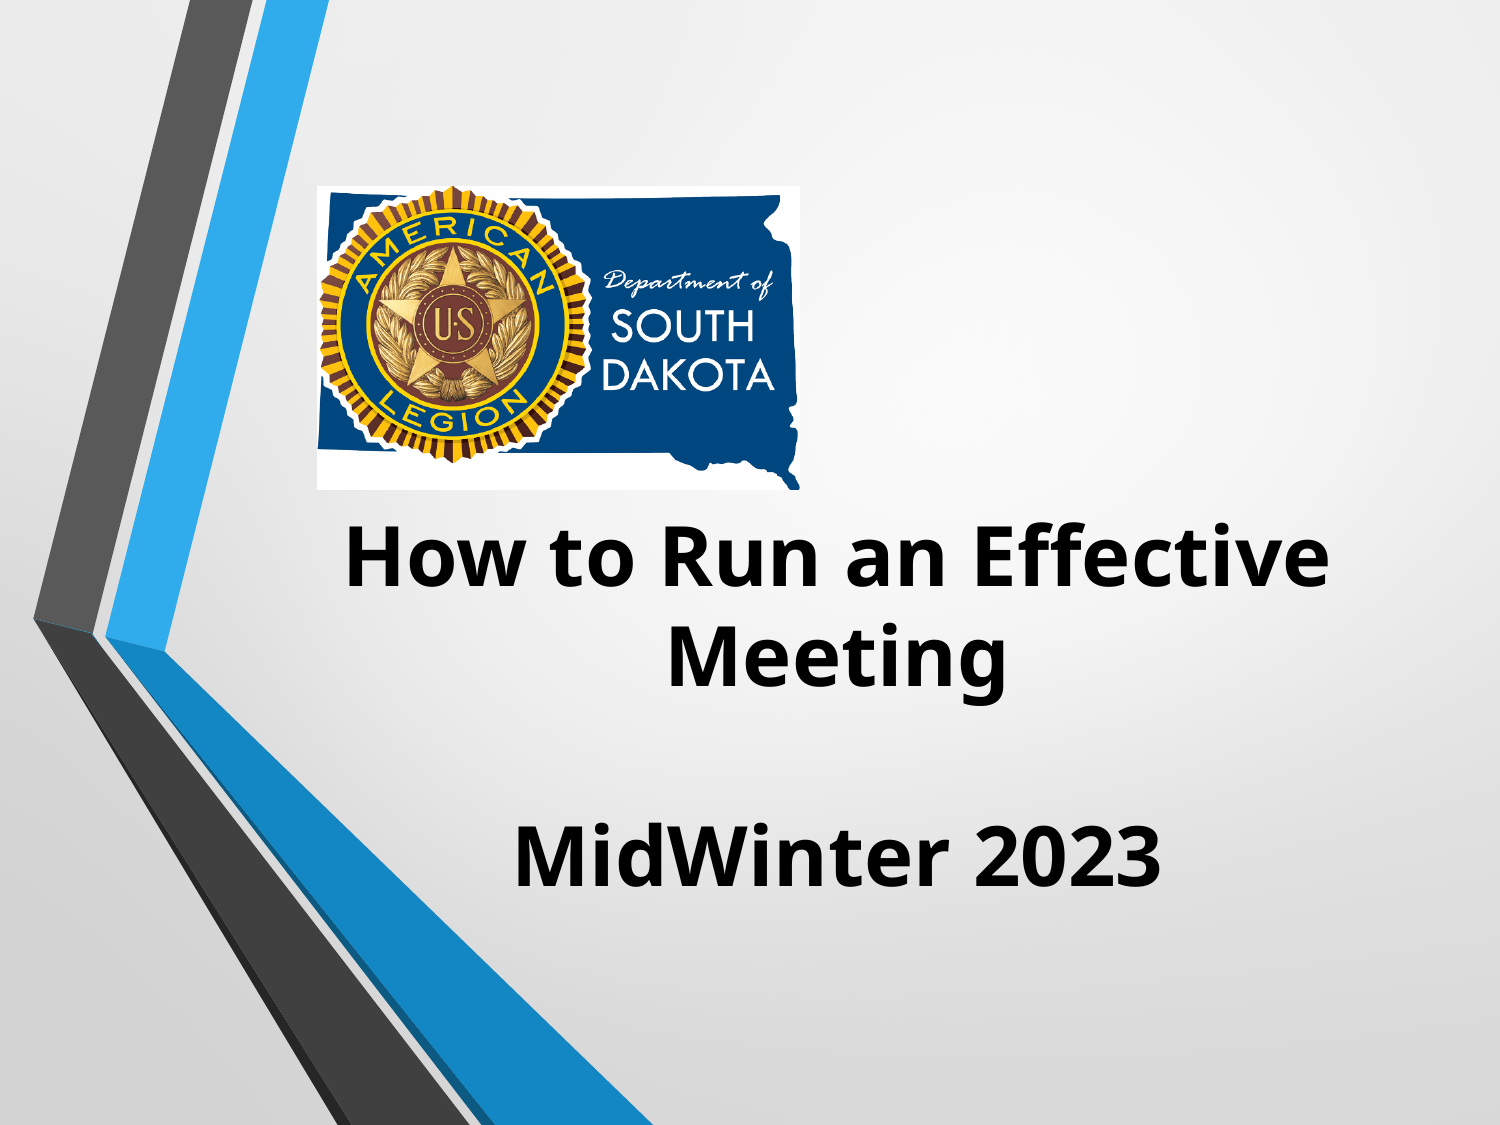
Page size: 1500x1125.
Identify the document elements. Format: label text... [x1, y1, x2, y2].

title How to Run an Effective Meeting MidWinter 2023 [312, 338, 1363, 911]
picture [317, 186, 800, 491]
